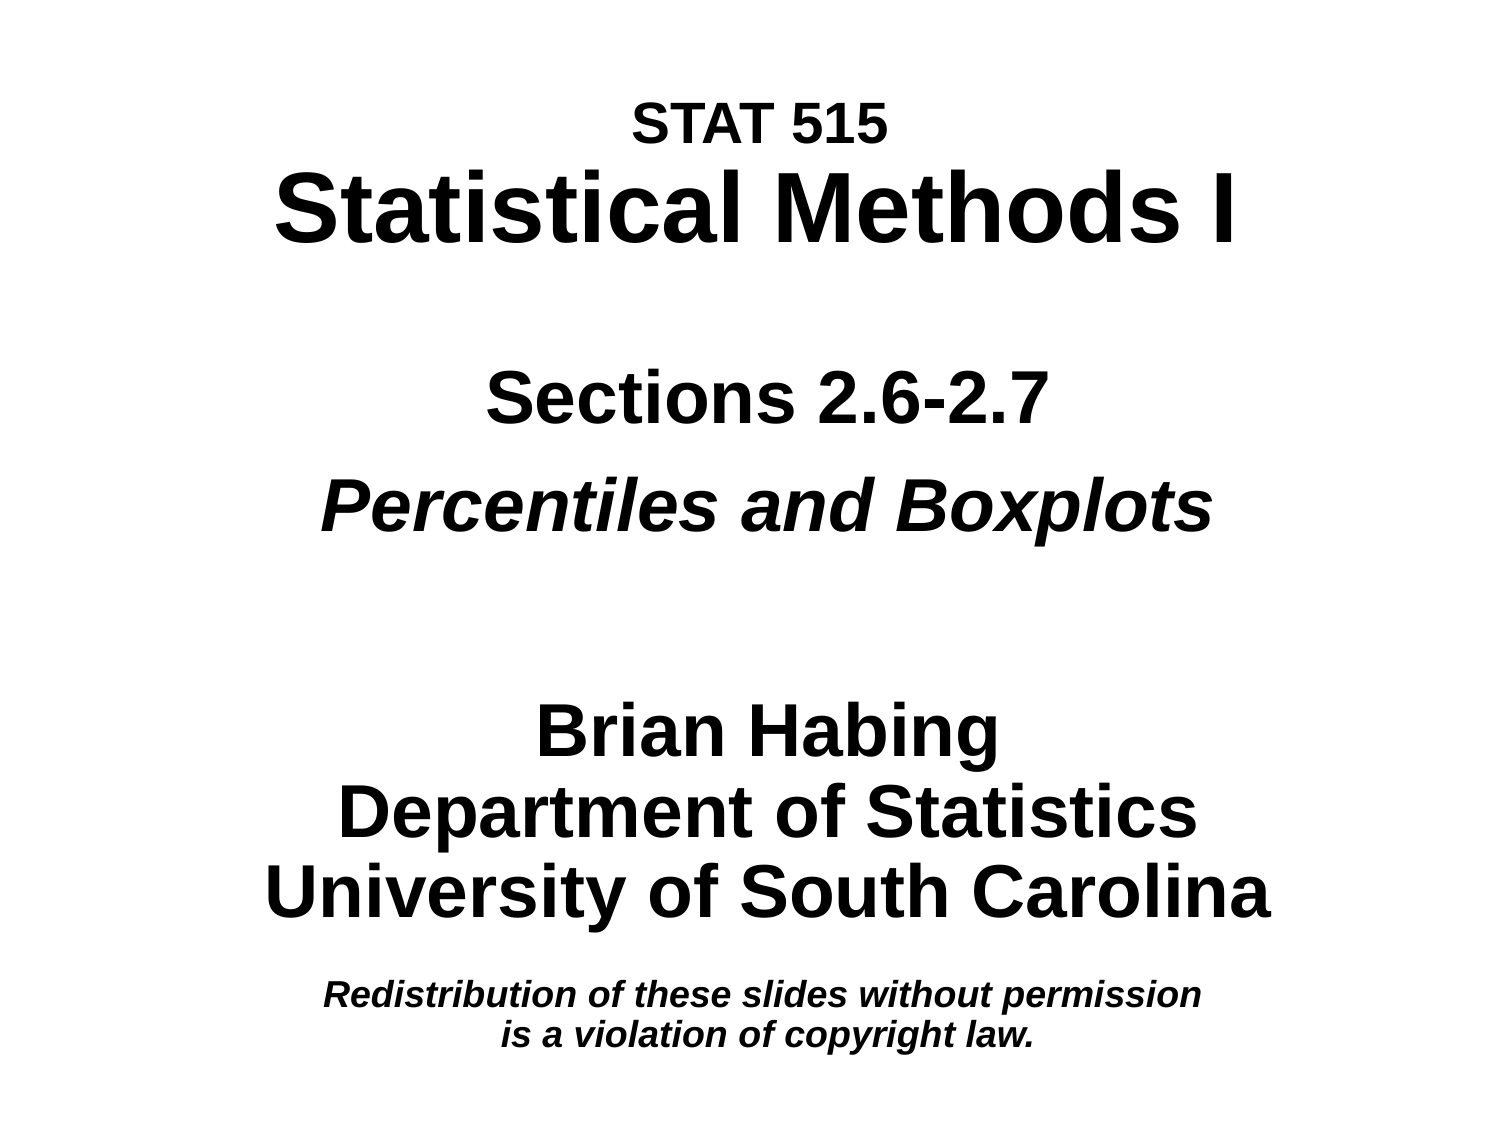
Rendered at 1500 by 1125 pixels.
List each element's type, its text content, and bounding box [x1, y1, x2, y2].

title STAT 515 Statistical Methods I Sections 2.6-2.7 Percentiles and Boxplots Brian Habing Department of Statistics University of South Carolina Redistribution of these slides without permission is a violation of copyright law. [130, 503, 1406, 691]
